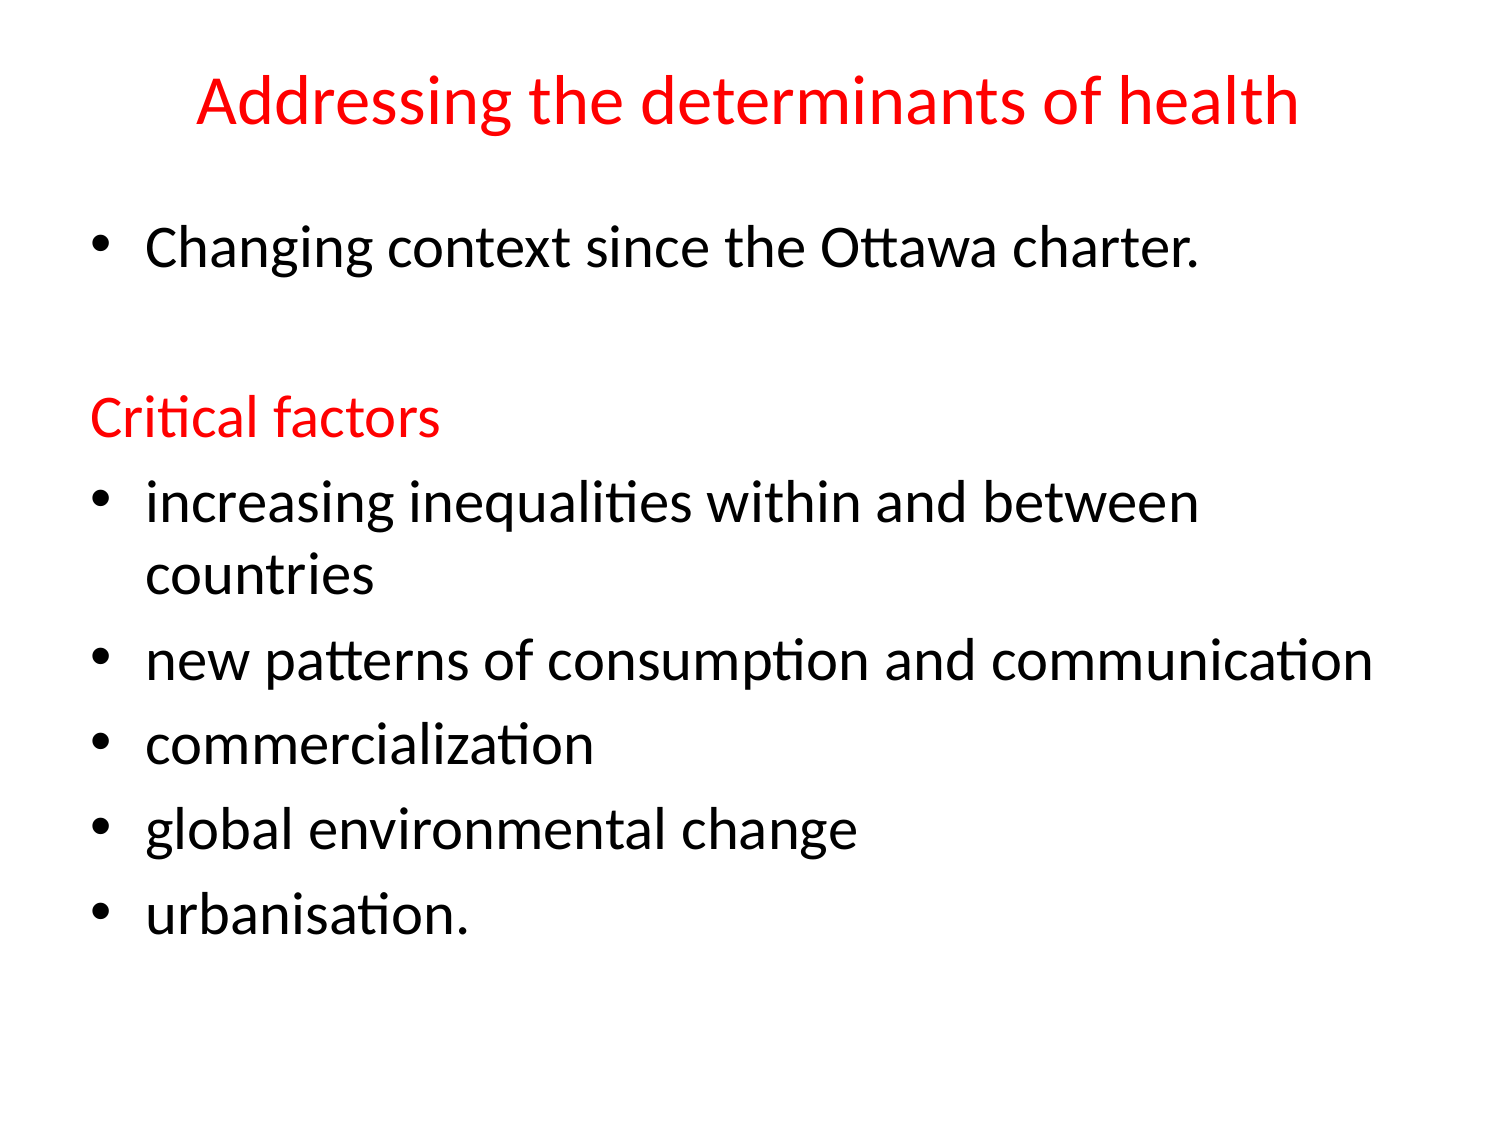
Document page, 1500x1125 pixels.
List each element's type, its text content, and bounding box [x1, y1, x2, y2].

list Changing context since the Ottawa charter. Critical factors increasing inequalities within and between countries new patterns of consumption and communication commercialization global environmental change urbanisation. [75, 199, 1425, 1005]
title Addressing the determinants of health [75, 45, 1425, 199]
